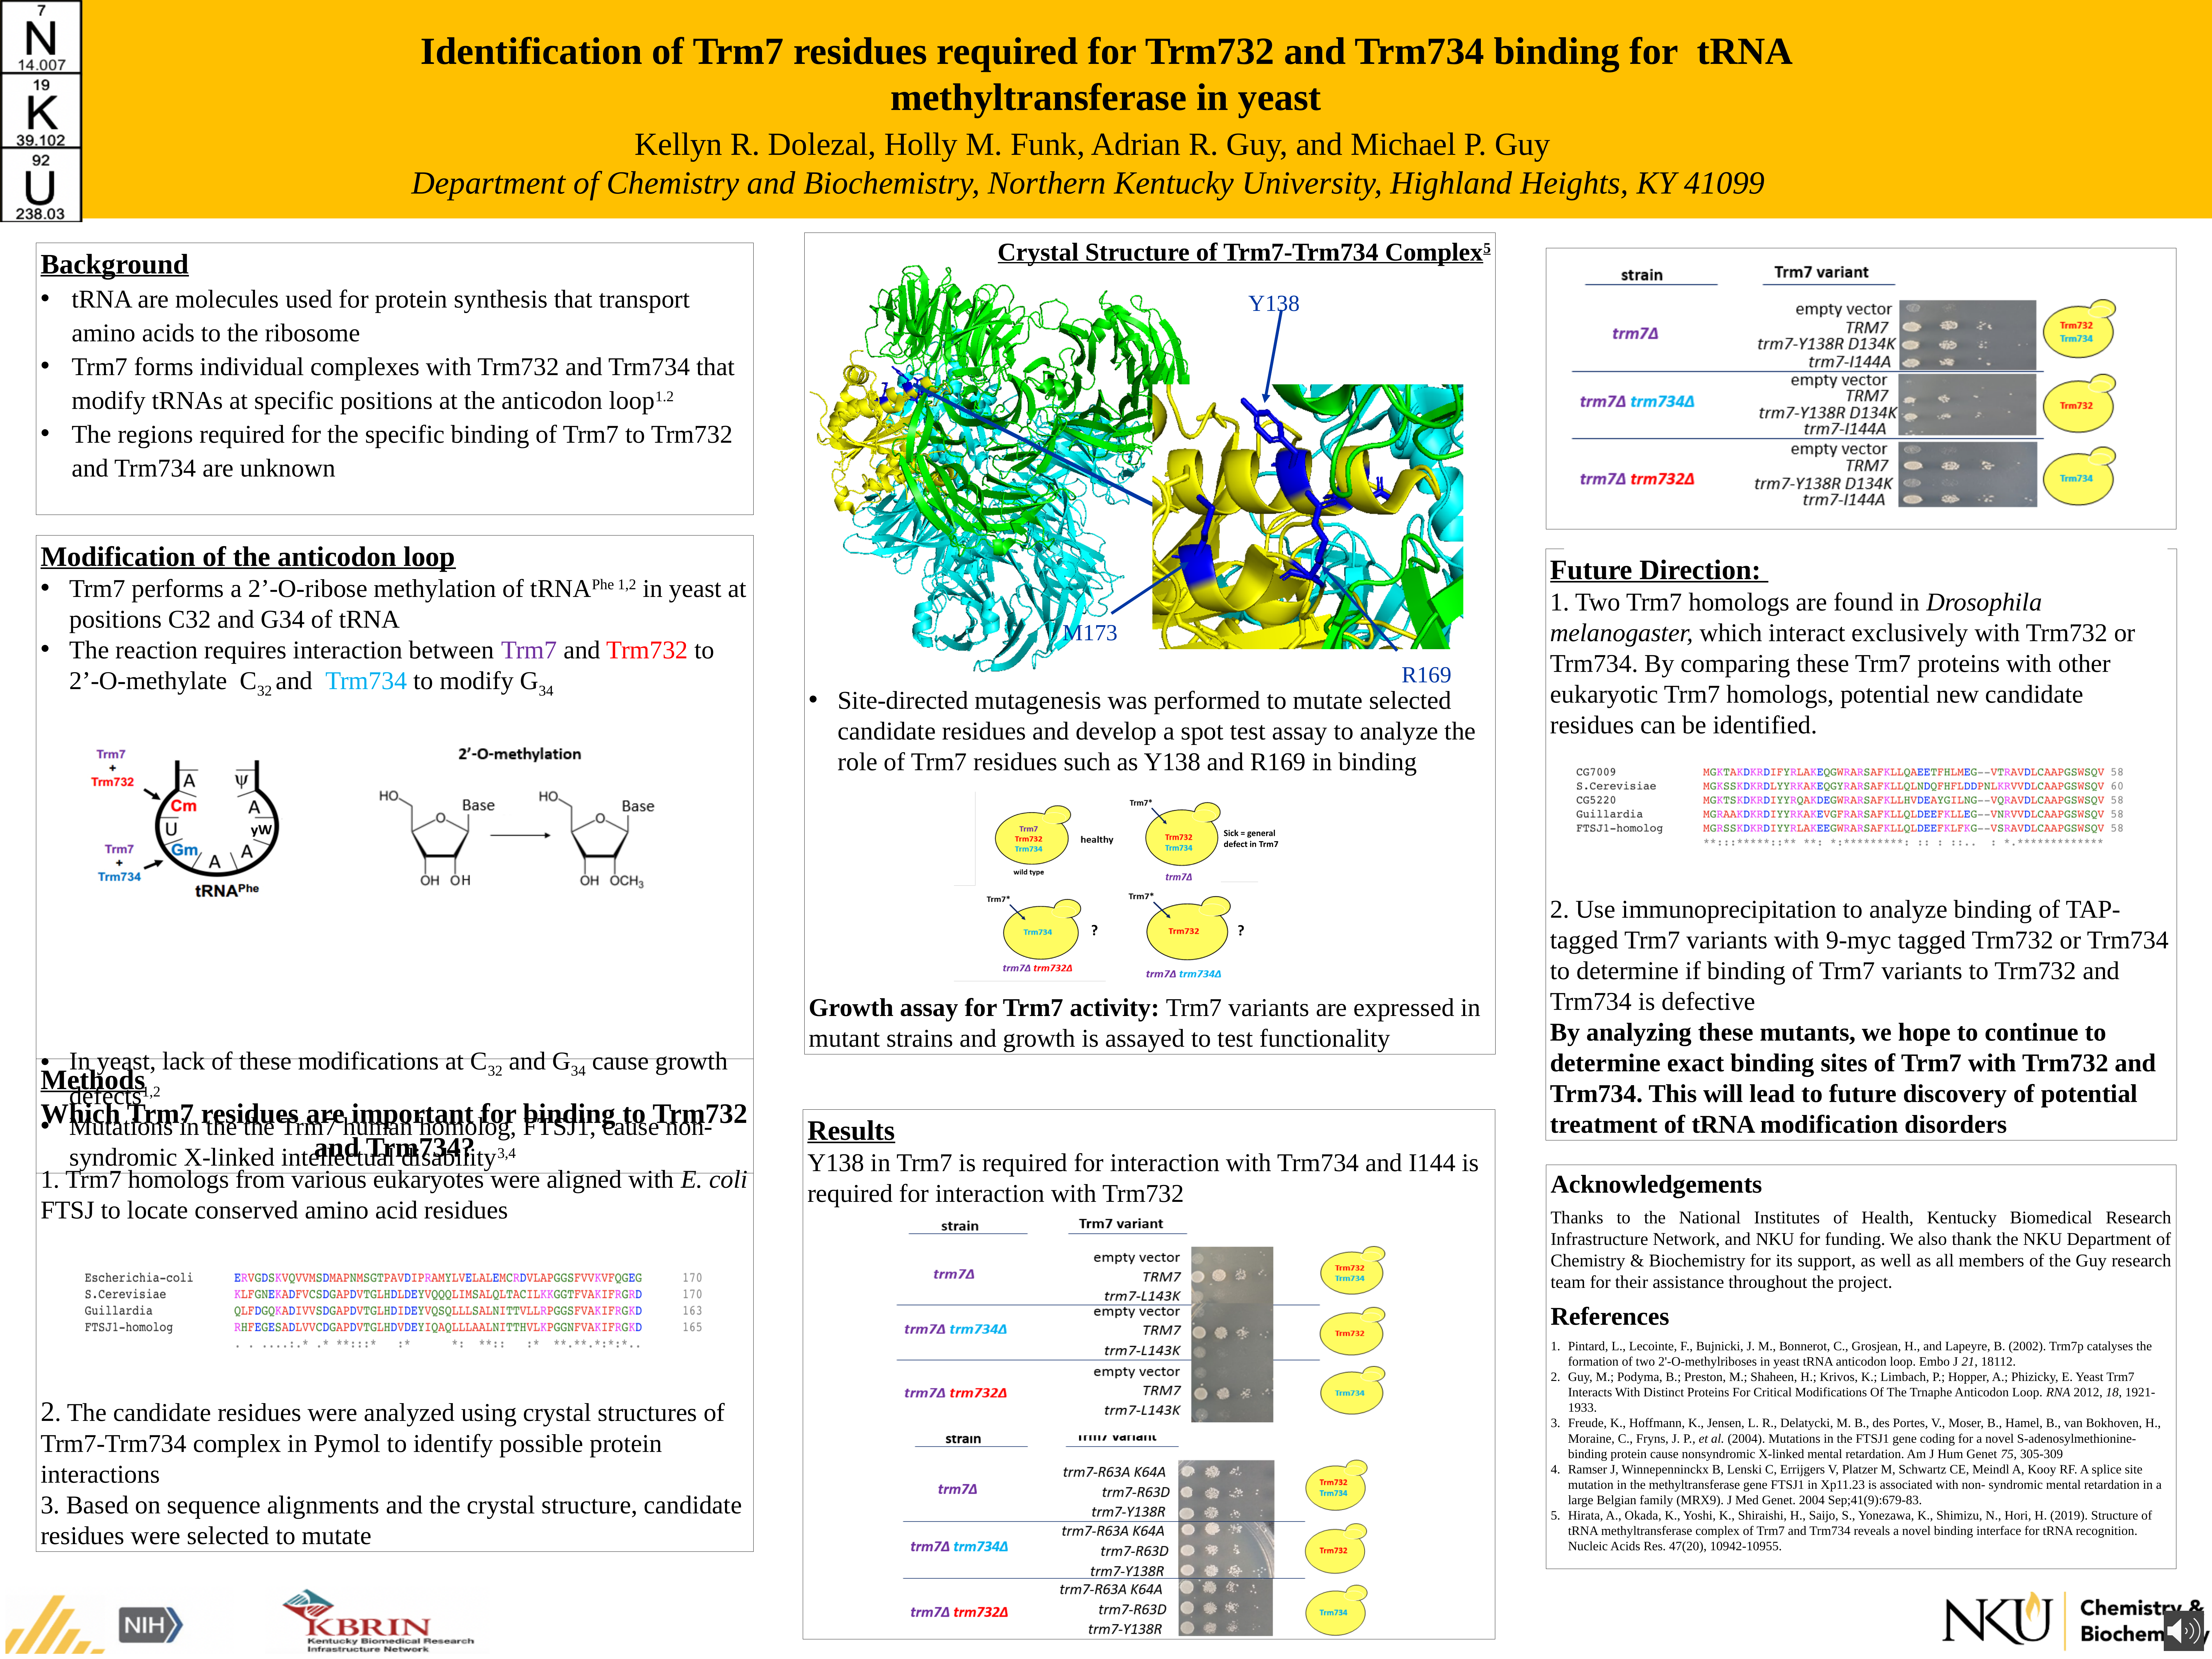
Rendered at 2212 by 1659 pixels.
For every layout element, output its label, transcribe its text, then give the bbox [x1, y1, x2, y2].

text_box Acknowledgements Thanks to the National Institutes of Health, Kentucky Biomedical Research Infrastructure Network, and NKU for funding. We also thank the NKU Department of Chemistry & Biochemistry for its support, as well as all members of the Guy research team for their assistance throughout the project. References Pintard, L., Lecointe, F., Bujnicki, J. M., Bonnerot, C., Grosjean, H., and Lapeyre, B. (2002). Trm7p catalyses the formation of two 2'-O-methylriboses in yeast tRNA anticodon loop. Embo J 21, 18112. Guy, M.; Podyma, B.; Preston, M.; Shaheen, H.; Krivos, K.; Limbach, P.; Hopper, A.; Phizicky, E. Yeast Trm7 Interacts With Distinct Proteins For Critical Modifications Of The Trnaphe Anticodon Loop. RNA 2012, 18, 1921-1933. Freude, K., Hoffmann, K., Jensen, L. R., Delatycki, M. B., des Portes, V., Moser, B., Hamel, B., van Bokhoven, H., Moraine, C., Fryns, J. P., et al. (2004). Mutations in the FTSJ1 gene coding for a novel S-adenosylmethionine-binding protein cause nonsyndromic X-linked mental retardation. Am J Hum Genet 75, 305-309 Ramser J, Winnepenninckx B, Lenski C, Errijgers V, Platzer M, Schwartz CE, Meindl A, Kooy RF. A splice site mutation in the methyltransferase gene FTSJ1 in Xp11.23 is associated with non- syndromic mental retardation in a large Belgian family (MRX9). J Med Genet. 2004 Sep;41(9):679-83. Hirata, A., Okada, K., Yoshi, K., Shiraishi, H., Saijo, S., Yonezawa, K., Shimizu, N., Hori, H. (2019). Structure of tRNA methyltransferase complex of Trm7 and Trm734 reveals a novel binding interface for tRNA recognition. Nucleic Acids Res. 47(20), 10942-10955. [1546, 1165, 2176, 1569]
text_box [913, 384, 1152, 509]
text_box Methods Which Trm7 residues are important for binding to Trm732 and Trm734? 1. Trm7 homologs from various eukaryotes were aligned with E. coli FTSJ to locate conserved amino acid residues 2. The candidate residues were analyzed using crystal structures of Trm7-Trm734 complex in Pymol to identify possible protein interactions 3. Based on sequence alignments and the crystal structure, candidate residues were selected to mutate [36, 1173, 754, 1552]
picture [48, 725, 685, 917]
text_box Modification of the anticodon loop Trm7 performs a 2’-O-ribose methylation of tRNAPhe 1,2 in yeast at positions C32 and G34 of tRNA The reaction requires interaction between Trm7 and Trm732 to 2’-O-methylate C32 and Trm734 to modify G34 In yeast, lack of these modifications at C32 and G34 cause growth defects1,2 Mutations in the the Trm7 human homolog, FTSJ1, cause non-syndromic X-linked intellectual disability3,4 [36, 535, 754, 1173]
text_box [1265, 310, 1282, 403]
picture [1564, 243, 2168, 549]
picture [1557, 755, 2145, 863]
text_box Crystal Structure of Trm7-Trm734 Complex5 Site-directed mutagenesis was performed to mutate selected candidate residues and develop a spot test assay to analyze the role of Trm7 residues such as Y138 and R169 in binding Growth assay for Trm7 activity: Trm7 variants are expressed in mutant strains and growth is assayed to test functionality [804, 233, 1496, 1054]
picture [954, 789, 1287, 989]
text_box Results Y138 in Trm7 is required for interaction with Trm734 and I144 is required for interaction with Trm732 [803, 1109, 1495, 1639]
picture [70, 1263, 719, 1352]
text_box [1111, 562, 1189, 614]
picture [797, 256, 1463, 693]
picture [894, 1212, 1426, 1657]
picture [5, 1564, 760, 1654]
title ; [83, 0, 2212, 218]
picture [0, 0, 83, 222]
text_box Background tRNA are molecules used for protein synthesis that transport amino acids to the ribosome Trm7 forms individual complexes with Trm732 and Trm734 that modify tRNAs at specific positions at the anticodon loop1.2 The regions required for the specific binding of Trm7 to Trm732 and Trm734 are unknown [36, 243, 754, 515]
text_box [1546, 248, 1564, 529]
text_box Kellyn R. Dolezal, Holly M. Funk, Adrian R. Guy, and Michael P. Guy Department of Chemistry and Biochemistry, Northern Kentucky University, Highland Heights, KY 41099 [402, 120, 1783, 202]
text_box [1322, 566, 1397, 651]
text_box Identification of Trm7 residues required for Trm732 and Trm734 binding for tRNA methyltransferase in yeast [358, 23, 1854, 120]
text_box [2168, 248, 2176, 529]
picture [1934, 1592, 2212, 1654]
text_box Future Direction: 1. Two Trm7 homologs are found in Drosophila melanogaster, which interact exclusively with Trm732 or Trm734. By comparing these Trm7 proteins with other eukaryotic Trm7 homologs, potential new candidate residues can be identified. 2. Use immunoprecipitation to analyze binding of TAP-tagged Trm7 variants with 9-myc tagged Trm732 or Trm734 to determine if binding of Trm7 variants to Trm732 and Trm734 is defective By analyzing these mutants, we hope to continue to determine exact binding sites of Trm7 with Trm732 and Trm734. This will lead to future discovery of potential treatment of tRNA modification disorders [1546, 549, 2177, 1140]
